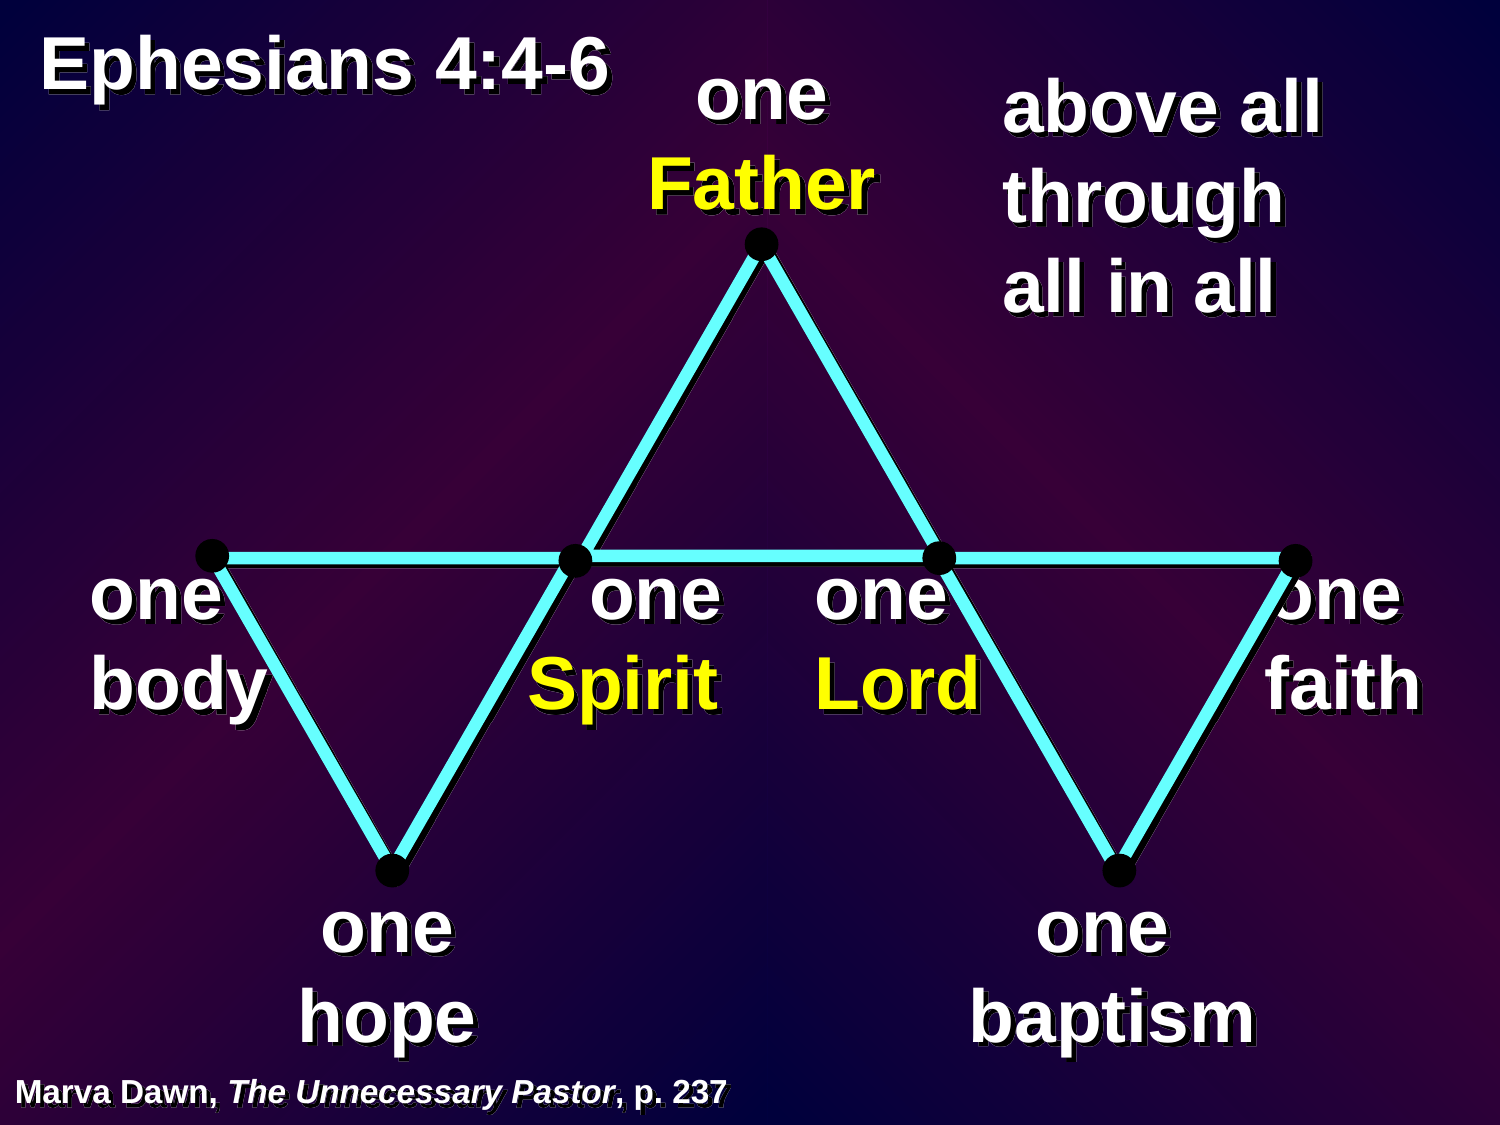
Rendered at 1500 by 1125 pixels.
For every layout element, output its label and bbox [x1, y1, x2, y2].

text_box [0, 0, 1500, 1125]
text_box [194, 227, 1313, 888]
